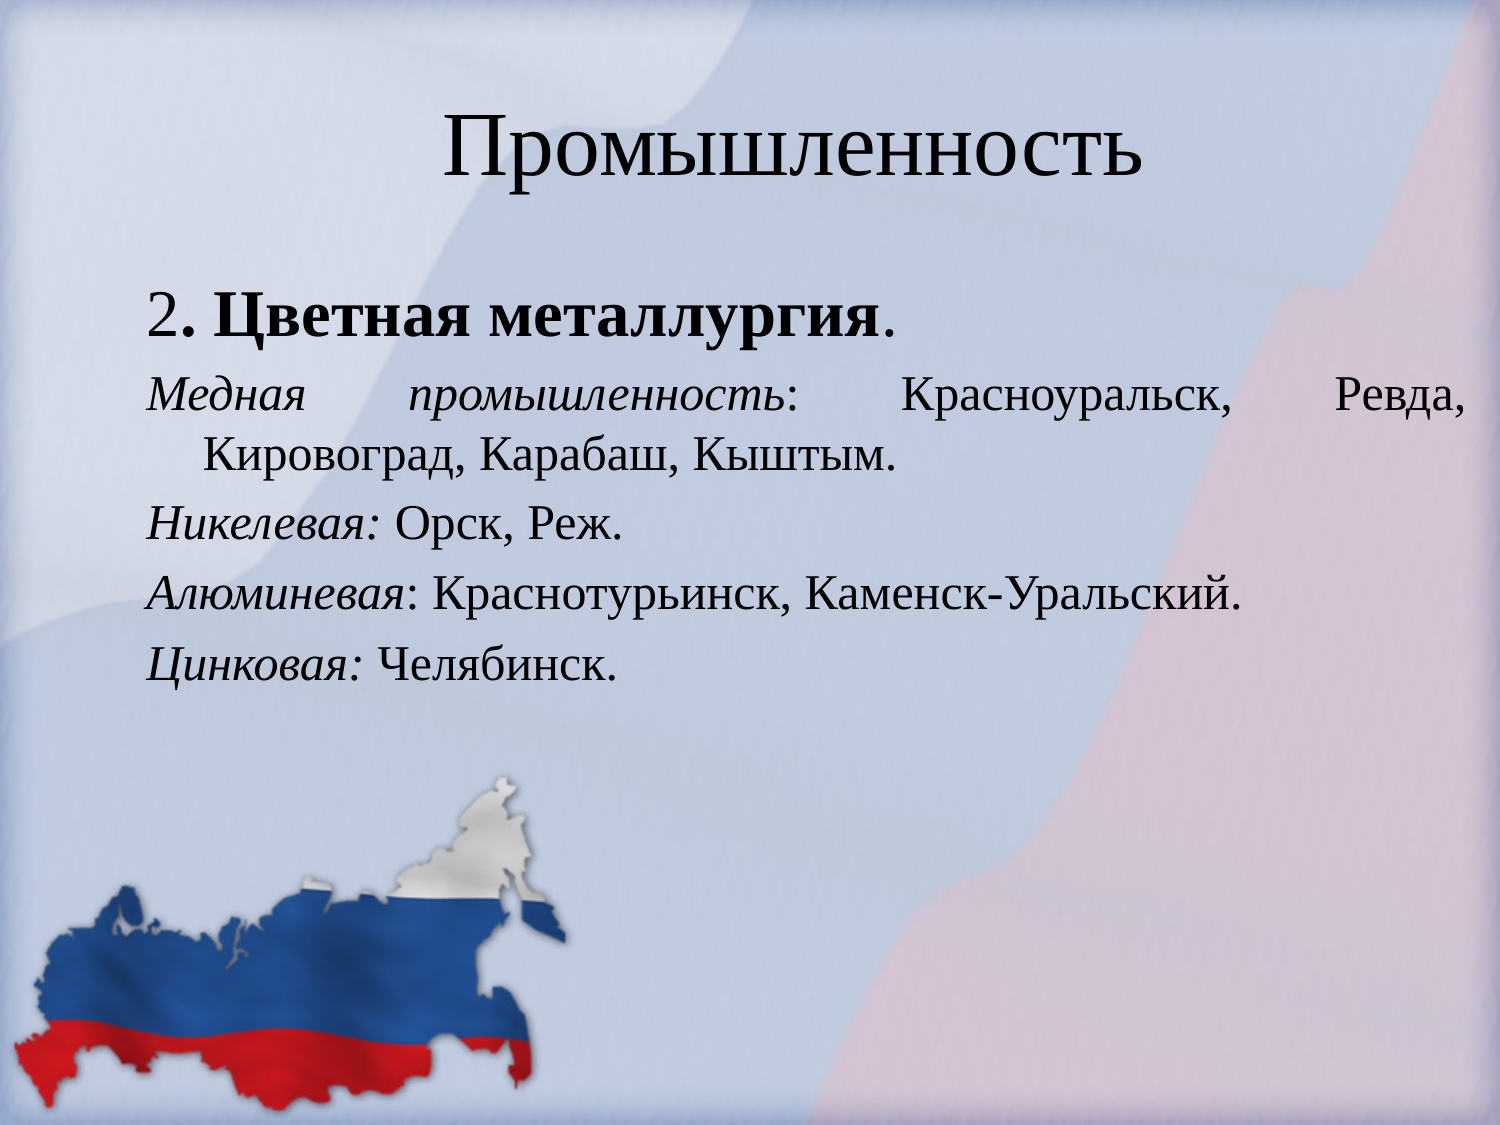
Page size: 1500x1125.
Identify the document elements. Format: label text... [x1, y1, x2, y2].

list 2. Цветная металлургия. Медная промышленность: Красноуральск, Ревда, Кировоград, Карабаш, Кыштым. Никелевая: Орск, Реж. Алюминевая: Краснотурьинск, Каменск-Уральский. Цинковая: Челябинск. [131, 262, 1482, 1006]
title Промышленность [131, 44, 1482, 233]
picture [0, 0, 1500, 1125]
